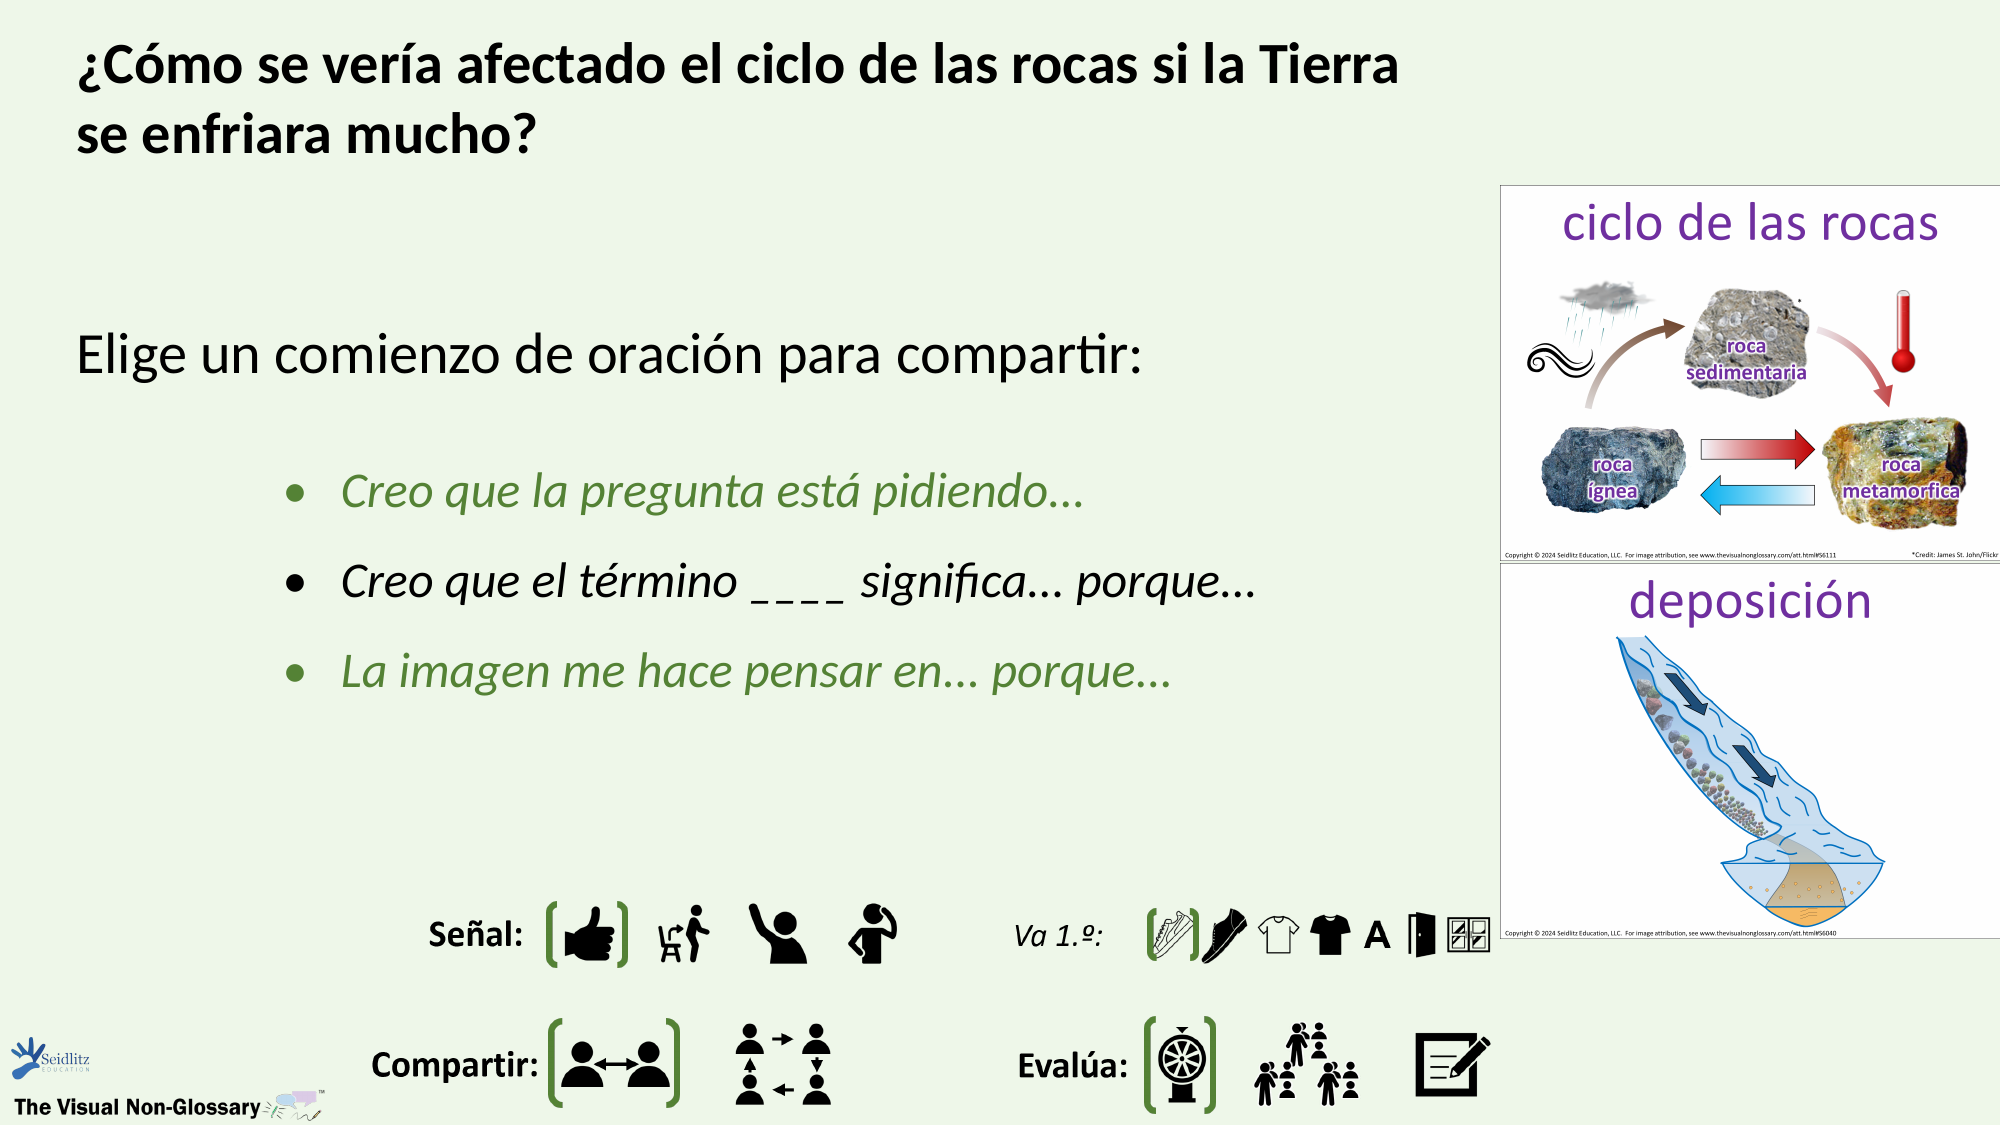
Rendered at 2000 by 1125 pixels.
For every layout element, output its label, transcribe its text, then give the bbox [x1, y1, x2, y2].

picture [0, 1034, 328, 1125]
text_box Elige un comienzo de oración para compartir: [61, 307, 1479, 393]
text_box ¿Cómo se vería afectado el ciclo de las rocas si la Tierra se enfriara mucho? [61, 17, 1479, 173]
picture [1499, 185, 2000, 562]
picture [347, 899, 1491, 1114]
picture [1499, 563, 2000, 940]
text_box • Creo que la pregunta está pidiendo... • Creo que el término ____ significa... porque... • La imagen me hace pensar en... porque... [267, 374, 1274, 705]
